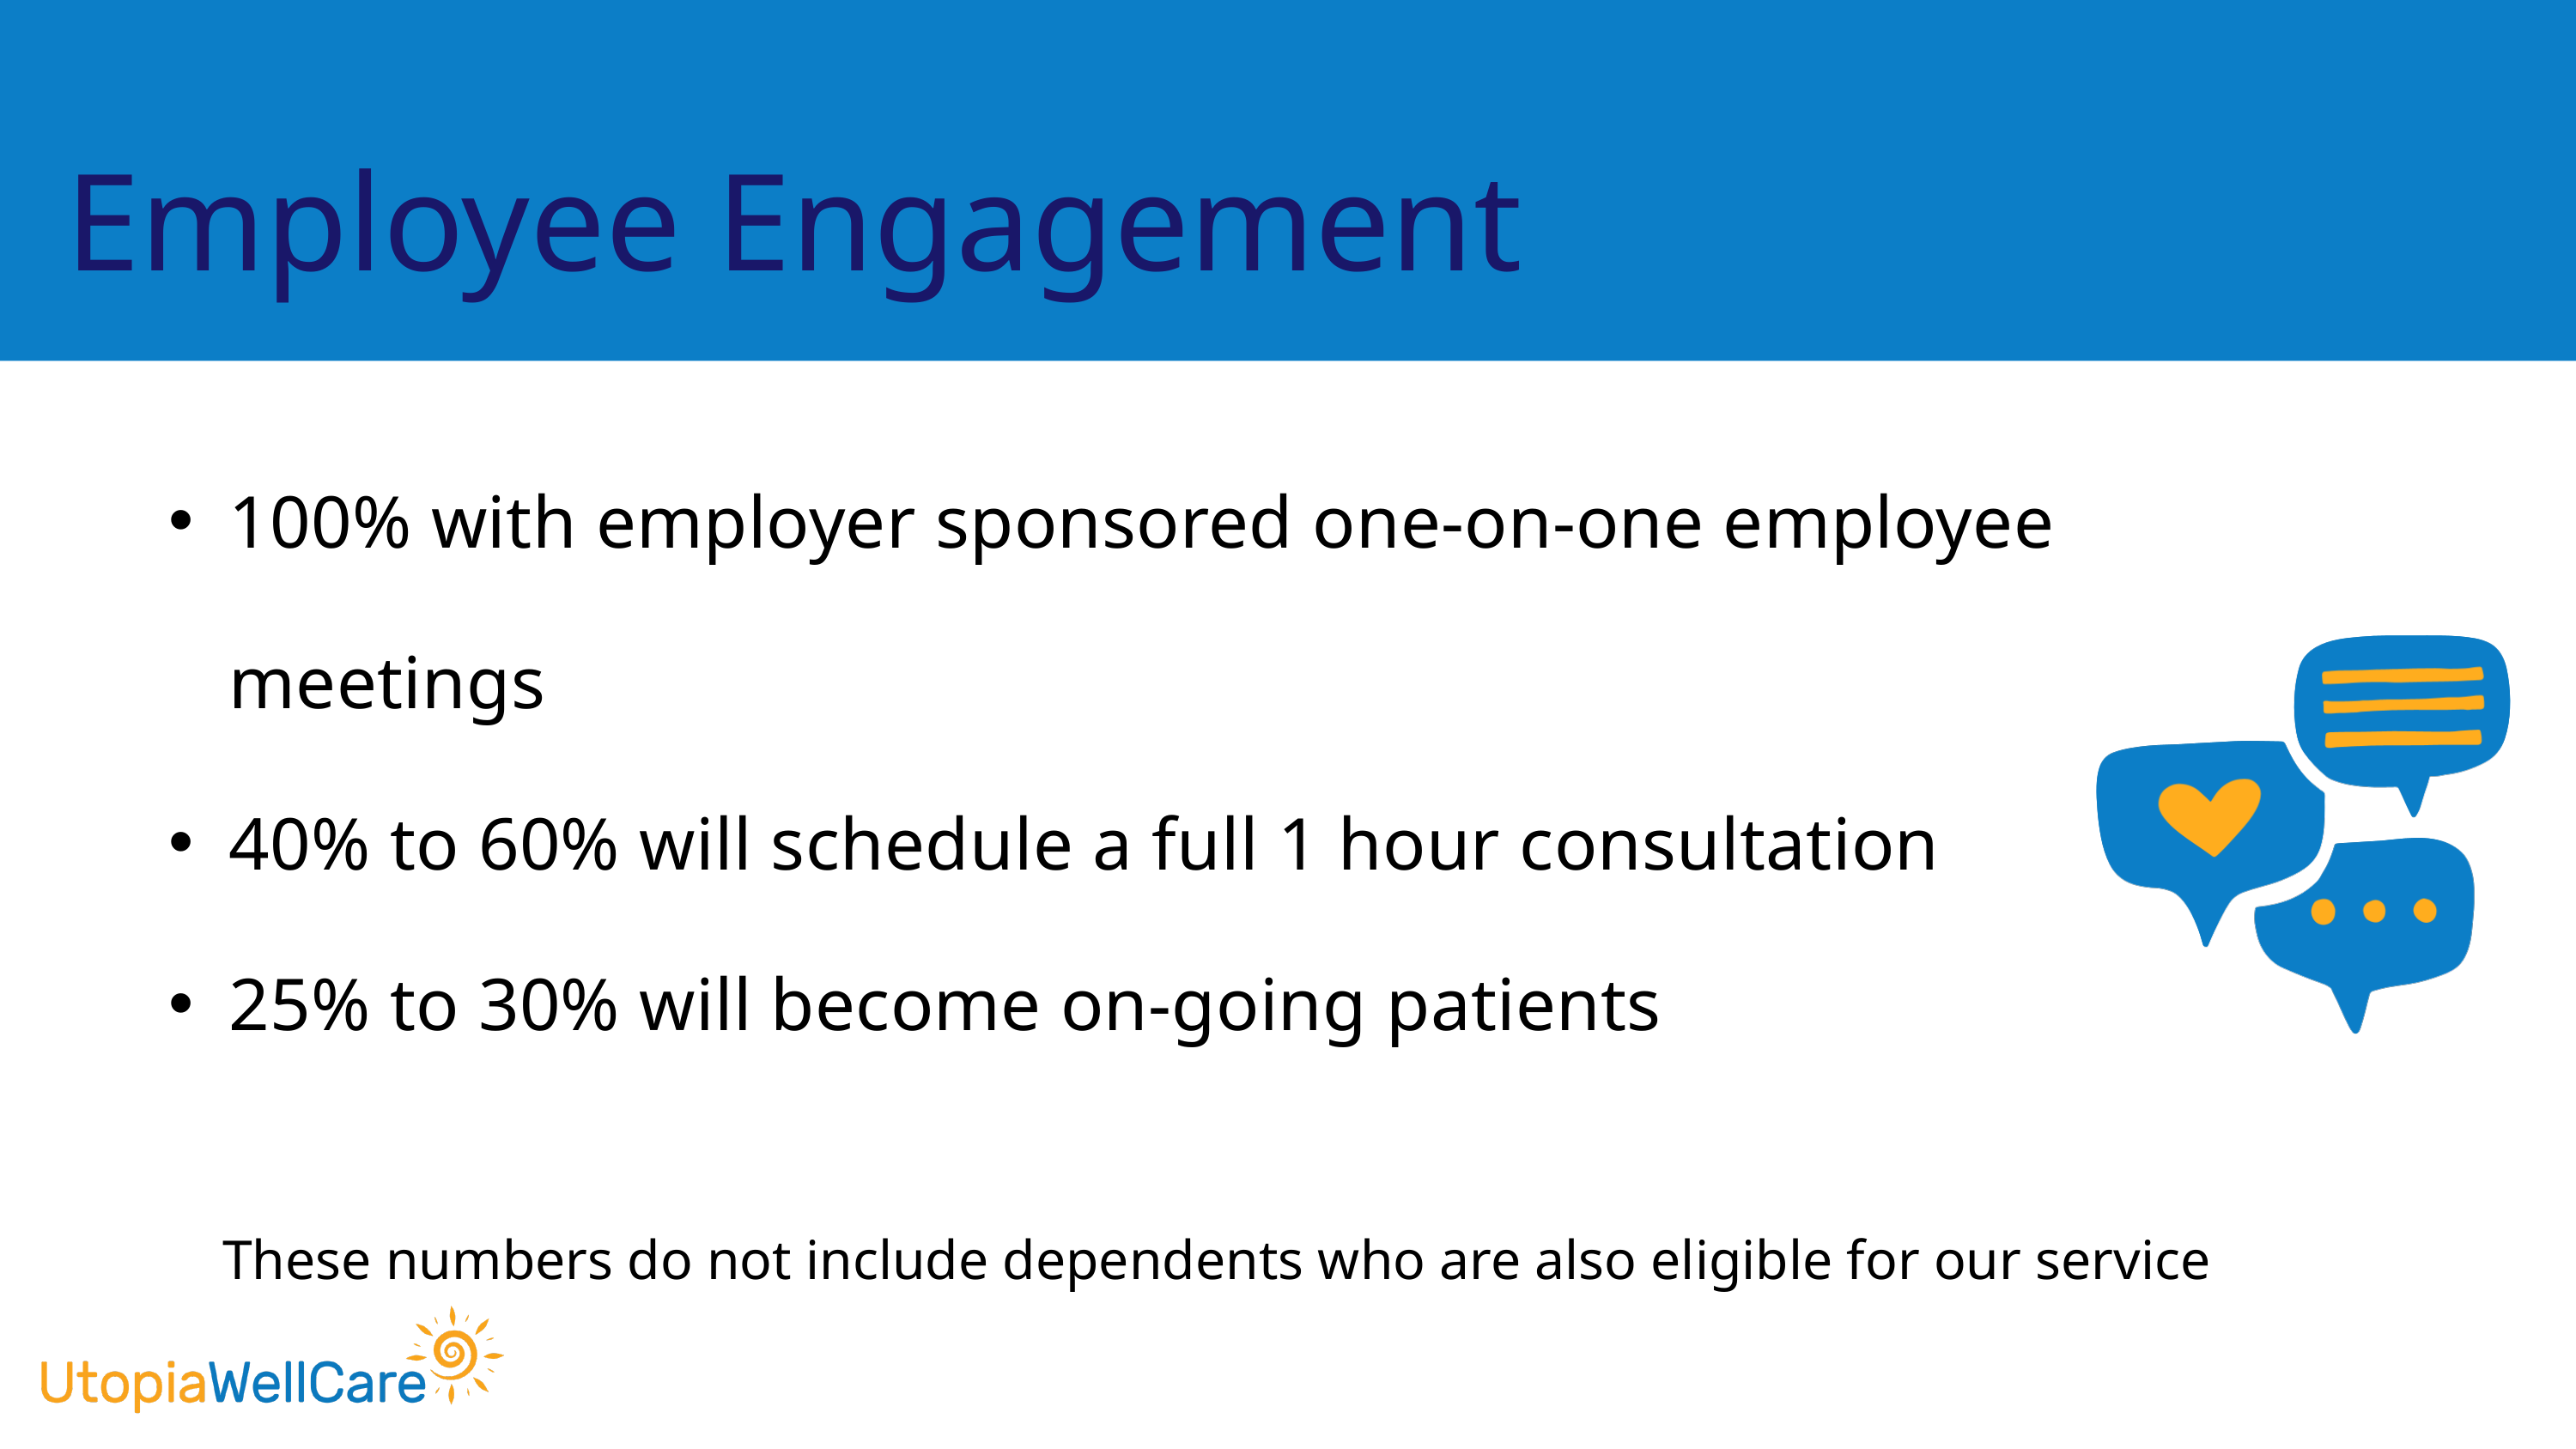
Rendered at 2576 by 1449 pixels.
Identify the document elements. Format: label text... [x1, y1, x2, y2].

text_box 100% with employer sponsored one-on-one employee meetings 40% to 60% will schedule a full 1 hour consultation 25% to 30% will become on-going patients These numbers do not include dependents who are also eligible for our service [107, 401, 2343, 1290]
picture [36, 1303, 507, 1416]
text_box Employee Engagement [65, 165, 1996, 298]
text_box [0, 0, 2576, 361]
picture [2095, 634, 2511, 1034]
